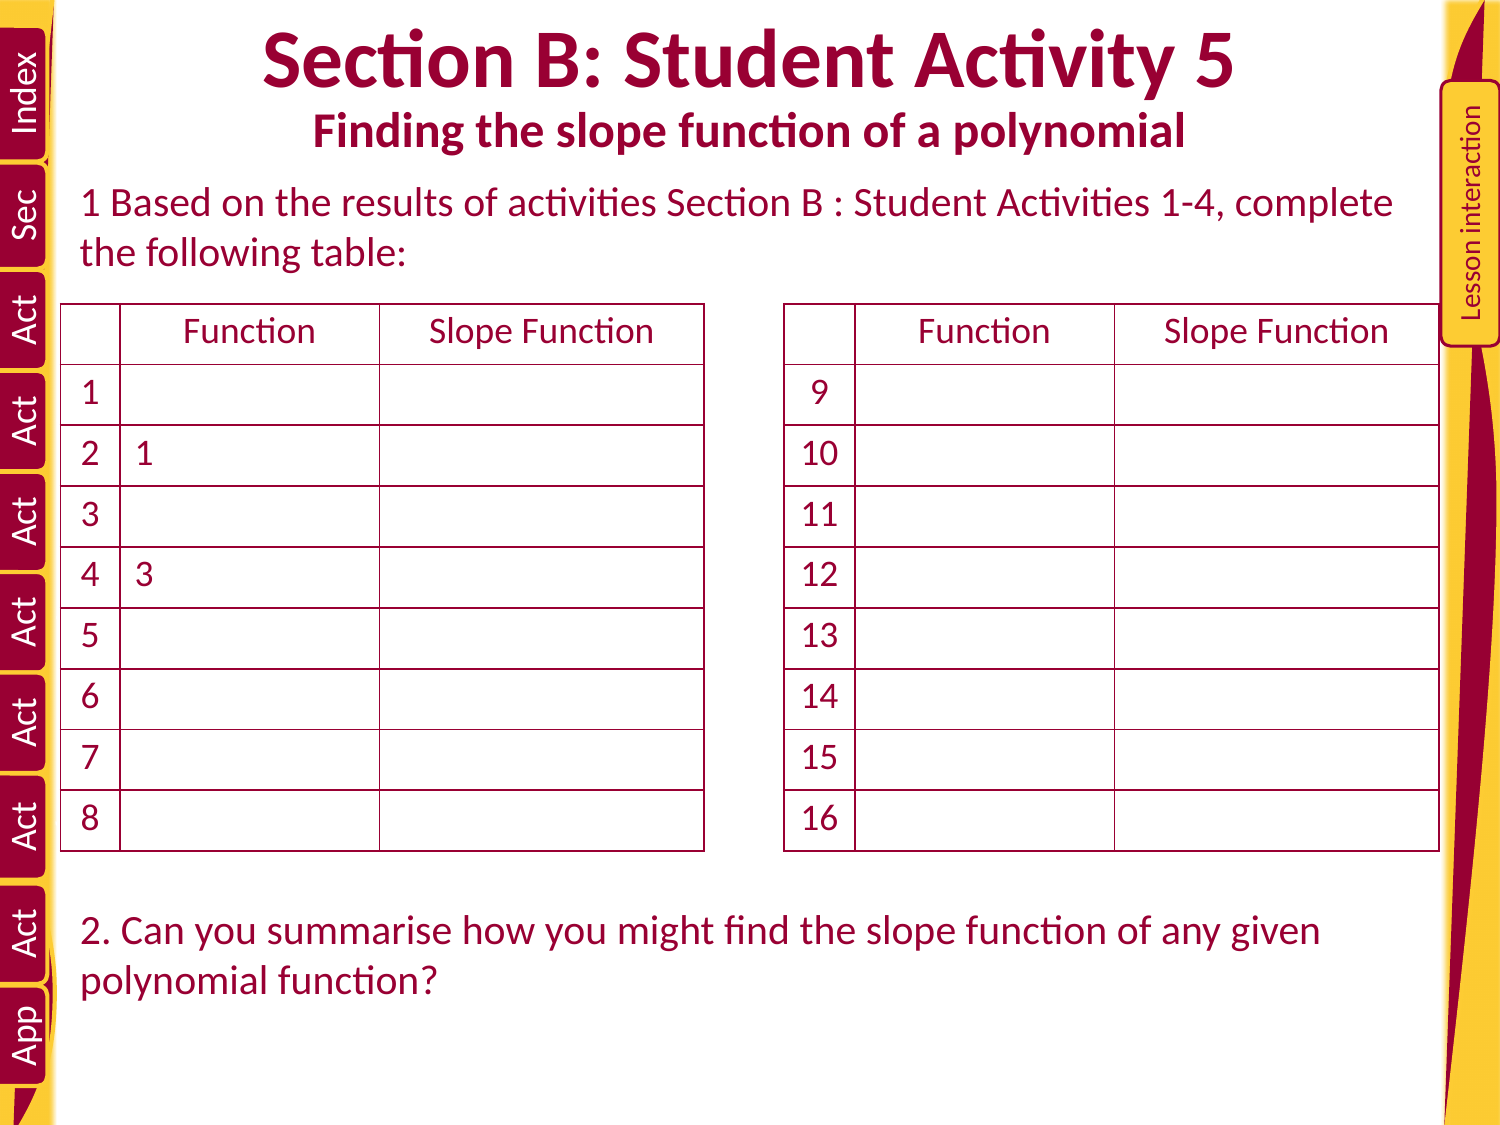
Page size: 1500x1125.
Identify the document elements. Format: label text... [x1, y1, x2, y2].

text_box Finding the slope function of a polynomial [298, 89, 1202, 165]
text_box 2. Can you summarise how you might find the slope function of any given polynomial function? [65, 895, 1412, 1010]
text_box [1440, 80, 1500, 984]
title Section B: Student Activity 5 [75, 0, 1425, 148]
text_box 1 Based on the results of activities Section B : Student Activities 1-4, complete the following table: [64, 167, 1412, 283]
